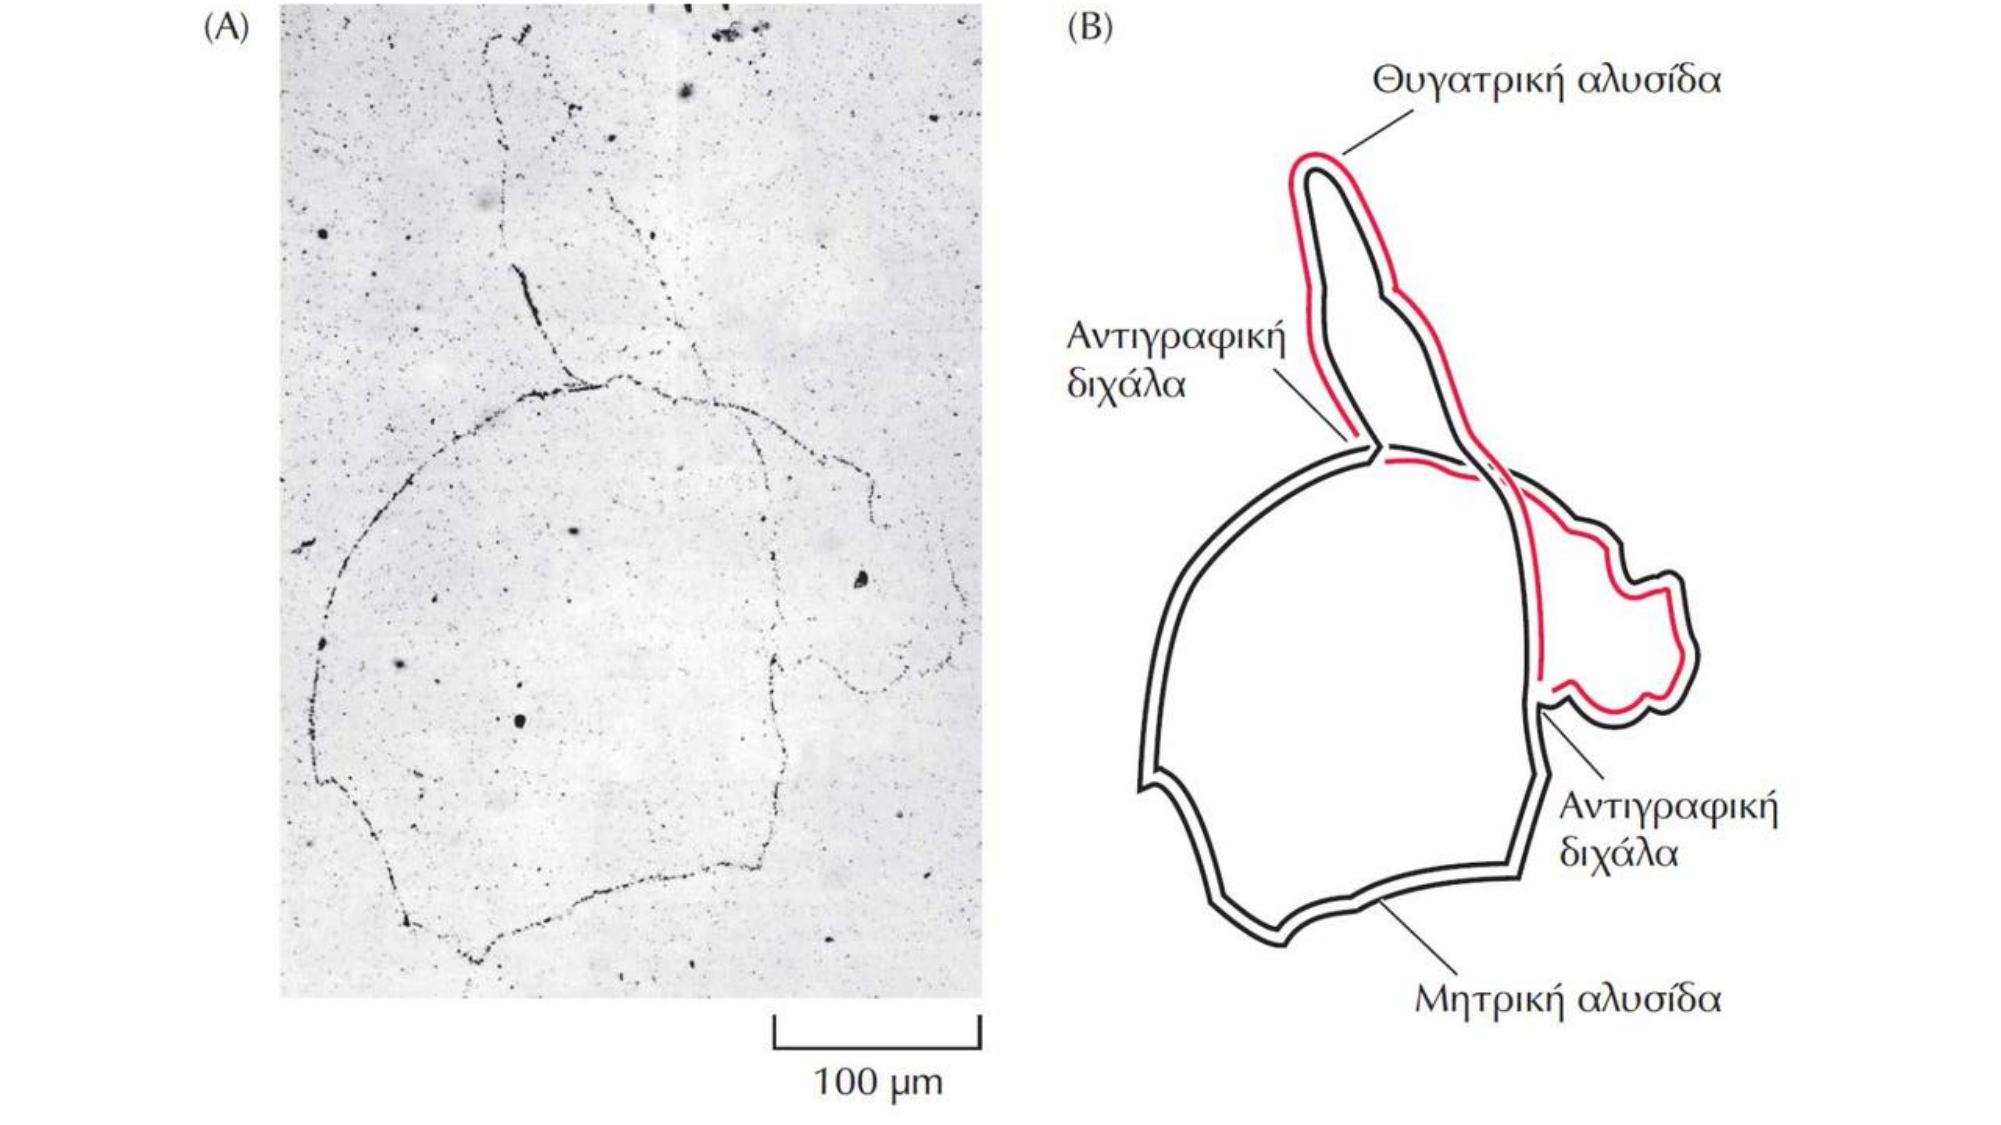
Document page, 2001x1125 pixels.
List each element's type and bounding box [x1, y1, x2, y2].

picture [199, 3, 1800, 1122]
